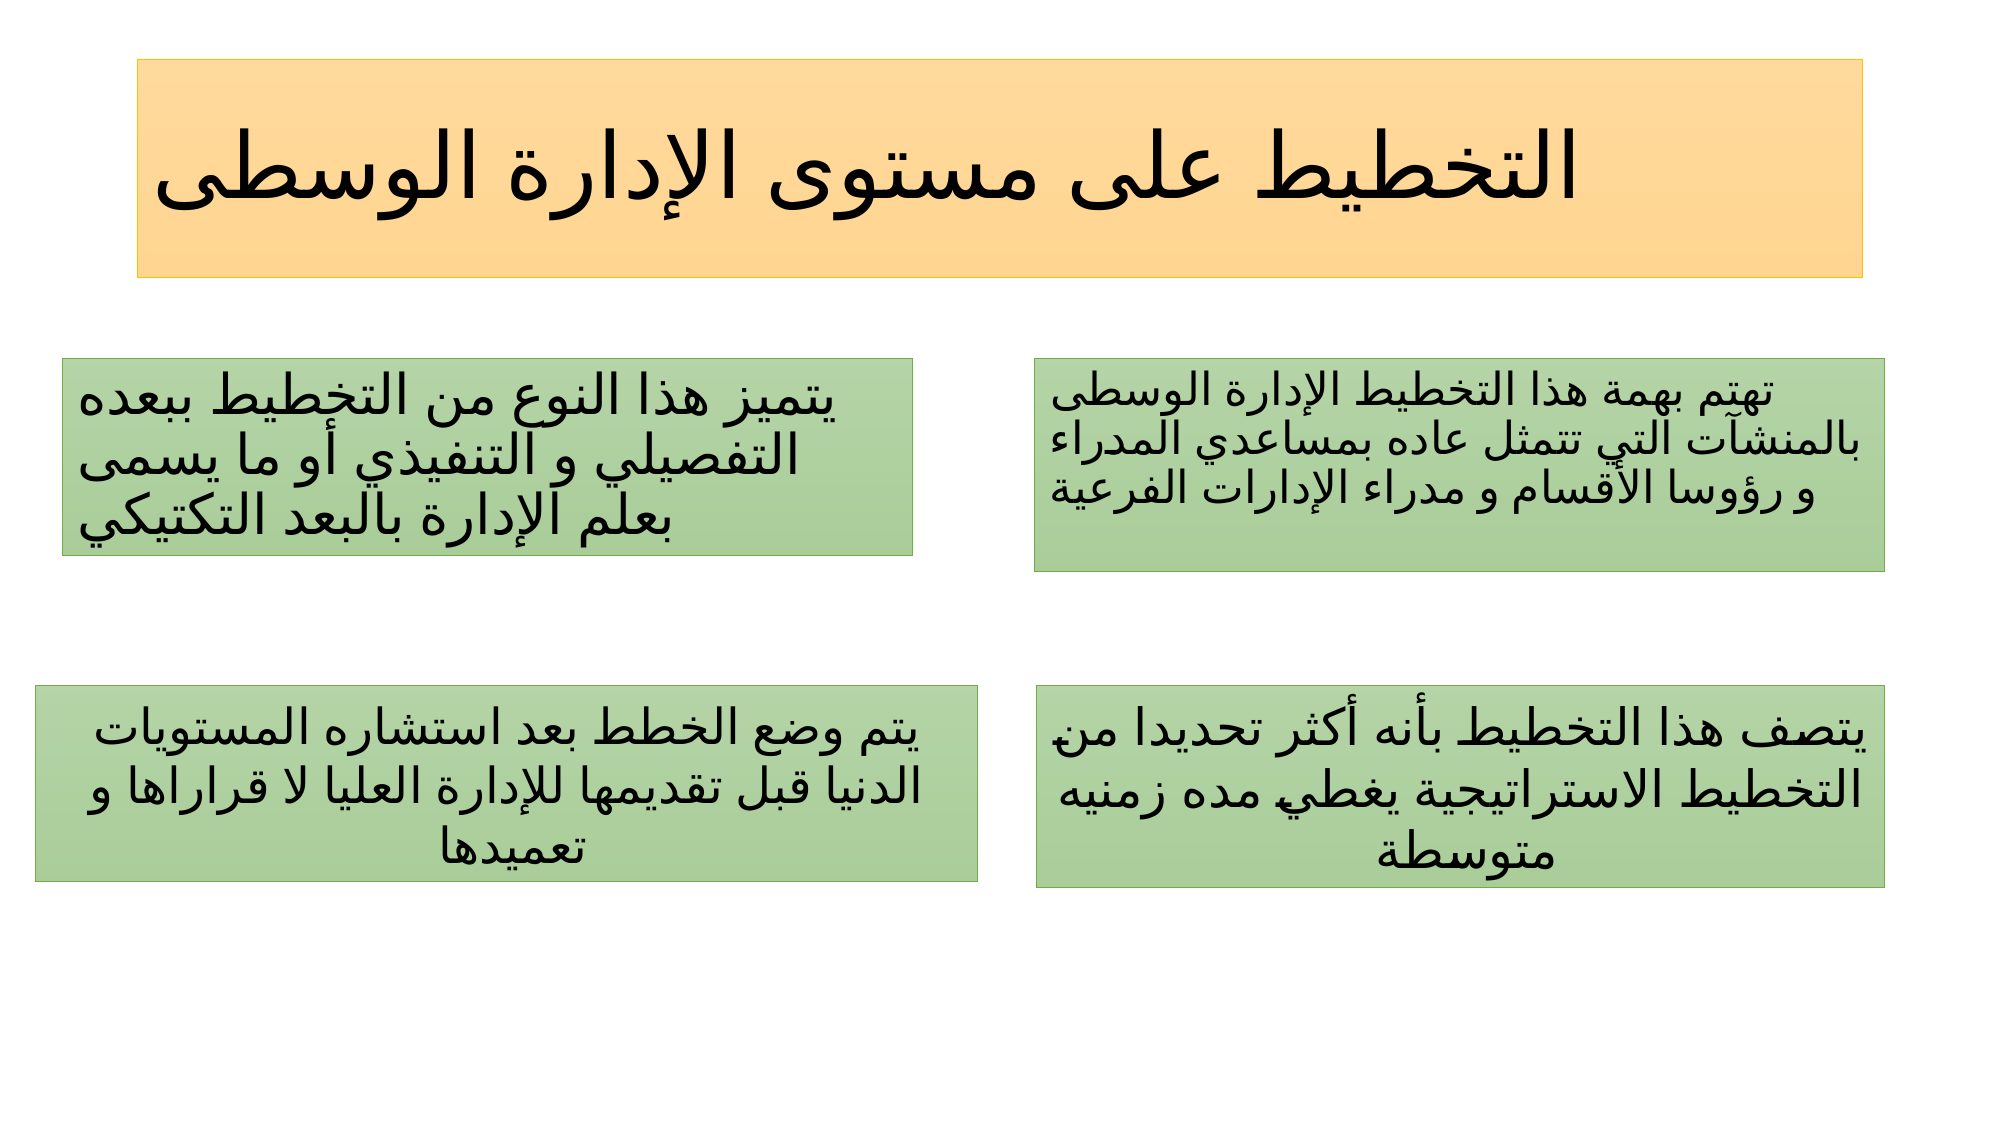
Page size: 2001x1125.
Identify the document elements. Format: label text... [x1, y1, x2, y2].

text_box يتصف هذا التخطيط بأنه أكثر تحديدا من التخطيط الاستراتيجية يغطي مده زمنيه متوسطة [1036, 685, 1885, 888]
text_box يتم وضع الخطط بعد استشاره المستويات الدنيا قبل تقديمها للإدارة العليا لا قراراها و تعميدها [35, 685, 978, 882]
title التخطيط على مستوى الإدارة الوسطى [137, 59, 1863, 278]
list تهتم بهمة هذا التخطيط الإدارة الوسطى بالمنشآت التي تتمثل عاده بمساعدي المدراء و رؤوسا الأقسام و مدراء الإدارات الفرعية [1034, 358, 1885, 572]
list يتميز هذا النوع من التخطيط ببعده التفصيلي و التنفيذي أو ما يسمى بعلم الإدارة بالبعد التكتيكي [62, 358, 913, 556]
